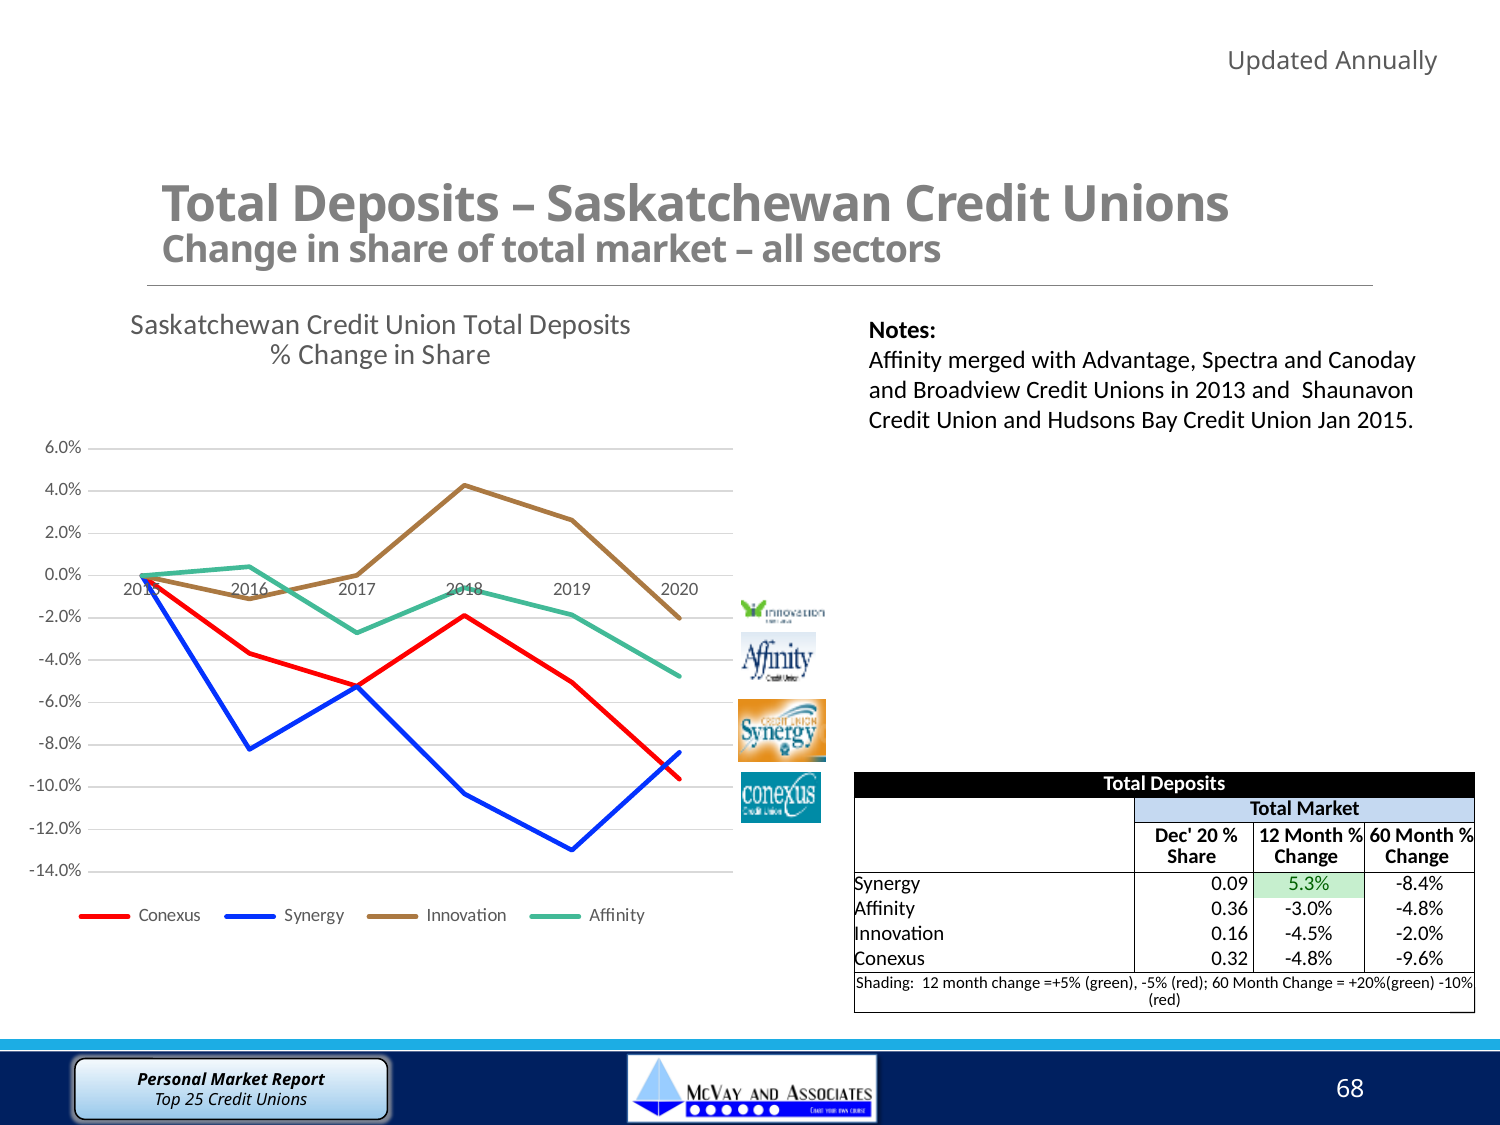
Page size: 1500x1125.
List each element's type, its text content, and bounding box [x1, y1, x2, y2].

table_cell -8.4% [1365, 873, 1474, 898]
table_cell 0.32 [1135, 948, 1253, 972]
picture [757, 698, 826, 763]
table_cell Dec' 20 % Share [1135, 823, 1253, 872]
table_cell 0.36 [1135, 898, 1253, 923]
table_cell -4.5% [1254, 923, 1364, 948]
table_cell -2.0% [1365, 923, 1474, 948]
table_cell 0.09 [1135, 873, 1253, 898]
table_cell 5.3% [1254, 873, 1364, 898]
table_cell Affinity [855, 898, 1134, 923]
table_cell 12 Month % Change [1254, 823, 1364, 872]
table_cell -4.8% [1365, 898, 1474, 923]
table_cell -3.0% [1254, 898, 1364, 923]
title Total Deposits – Saskatchewan Credit Unions Change in share of total market – all sectors [146, 77, 1459, 278]
text_box Notes: Affinity merged with Advantage, Spectra and Canoday and Broadview Credit Unions in 2013 and Shaunavon Credit Union and Hudsons Bay Credit Union Jan 2015. [854, 306, 1459, 501]
slide_number 68 [1218, 1059, 1380, 1120]
table_cell 60 Month % Change [1365, 823, 1474, 872]
table_header Total Deposits [855, 773, 1474, 797]
table_cell Innovation [855, 923, 1134, 948]
table_cell Conexus [855, 948, 1134, 972]
table_cell Shading: 12 month change =+5% (green), -5% (red); 60 Month Change = +20%(green) -10% (red) [855, 973, 1474, 1012]
chart [4, 280, 757, 1026]
text_box Updated Annually [1212, 37, 1453, 83]
table_cell -9.6% [1365, 948, 1474, 972]
table_cell -4.8% [1254, 948, 1364, 972]
table_cell 0.16 [1135, 923, 1253, 948]
picture [757, 632, 816, 688]
picture [757, 771, 821, 823]
picture [757, 594, 828, 626]
table_cell Synergy [855, 873, 1134, 898]
table_cell Total Market [1135, 798, 1474, 822]
table_cell [855, 798, 1134, 872]
